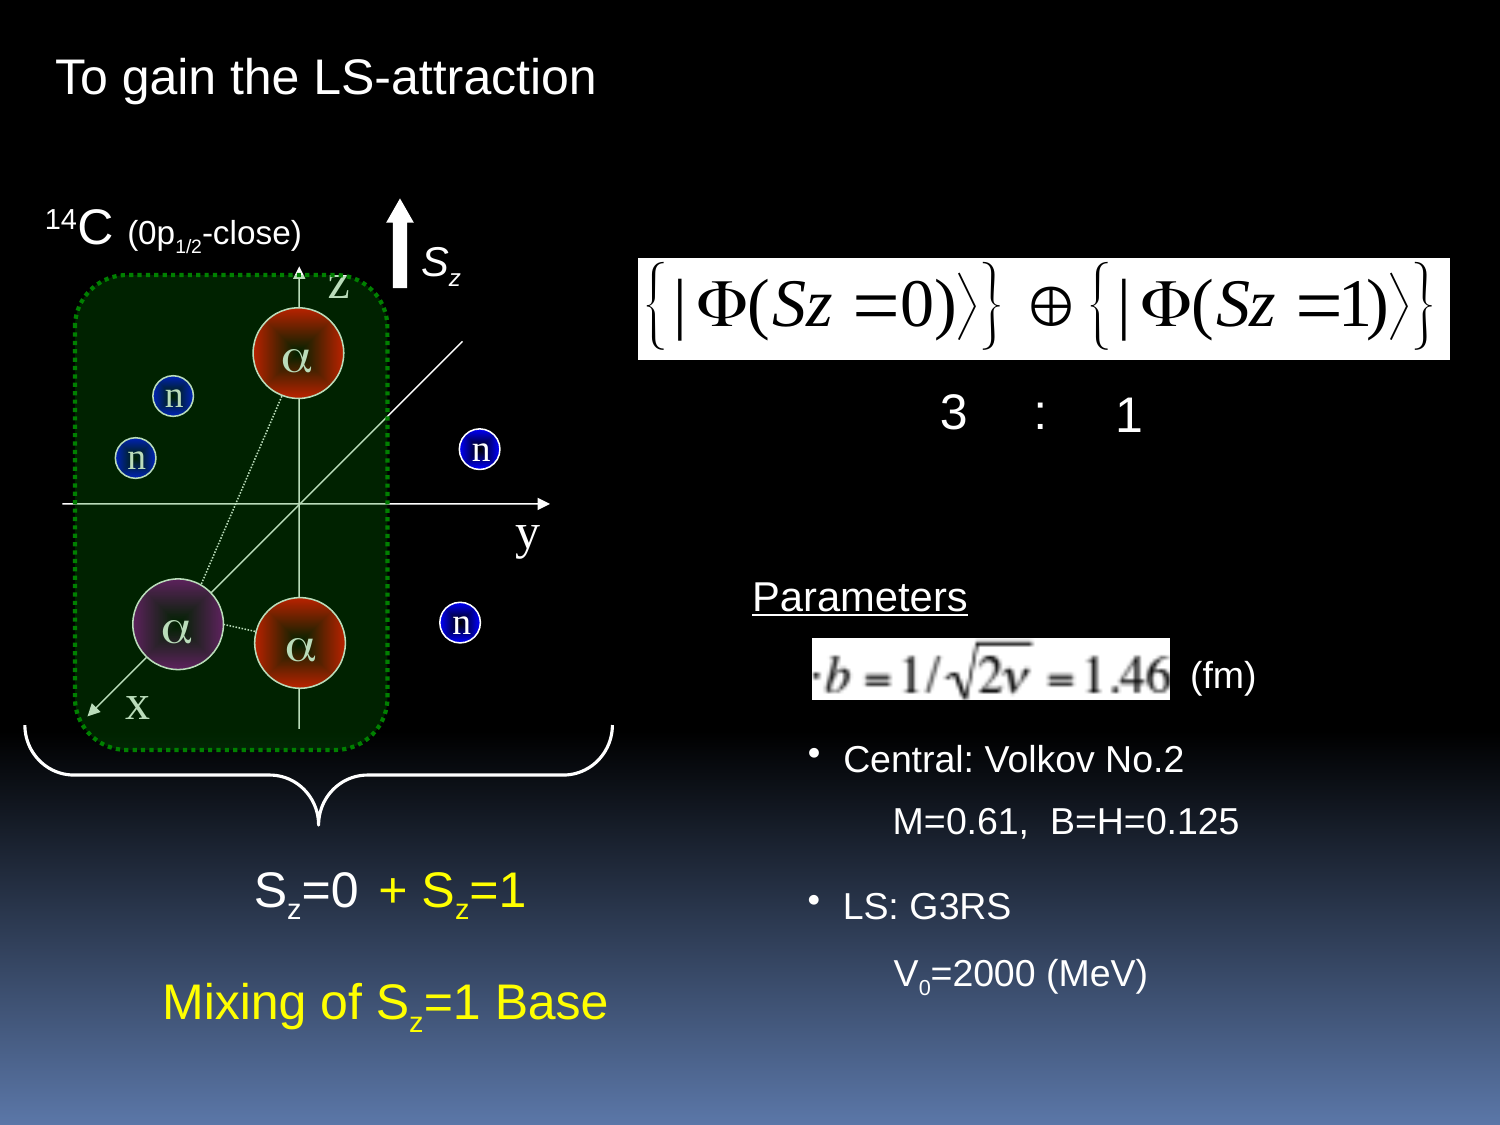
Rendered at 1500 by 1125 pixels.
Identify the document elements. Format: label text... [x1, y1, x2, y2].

text_box [74, 275, 388, 751]
text_box To gain the LS-attraction [40, 37, 613, 113]
text_box [387, 199, 413, 288]
text_box [24, 725, 613, 826]
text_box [112, 424, 162, 486]
text_box [294, 266, 304, 275]
text_box + Sz=1 [363, 849, 542, 933]
text_box 1.3 [109, 359, 203, 489]
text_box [456, 415, 507, 477]
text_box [636, 257, 1451, 1003]
text_box Sz=0 [239, 849, 363, 933]
text_box 14C (0p1/2-close) [30, 187, 318, 265]
text_box z [312, 241, 365, 283]
text_box y [500, 491, 555, 567]
text_box Mixing of Sz=1 Base [147, 962, 624, 1046]
text_box Sz [406, 227, 477, 299]
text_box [149, 362, 200, 424]
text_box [437, 589, 487, 651]
